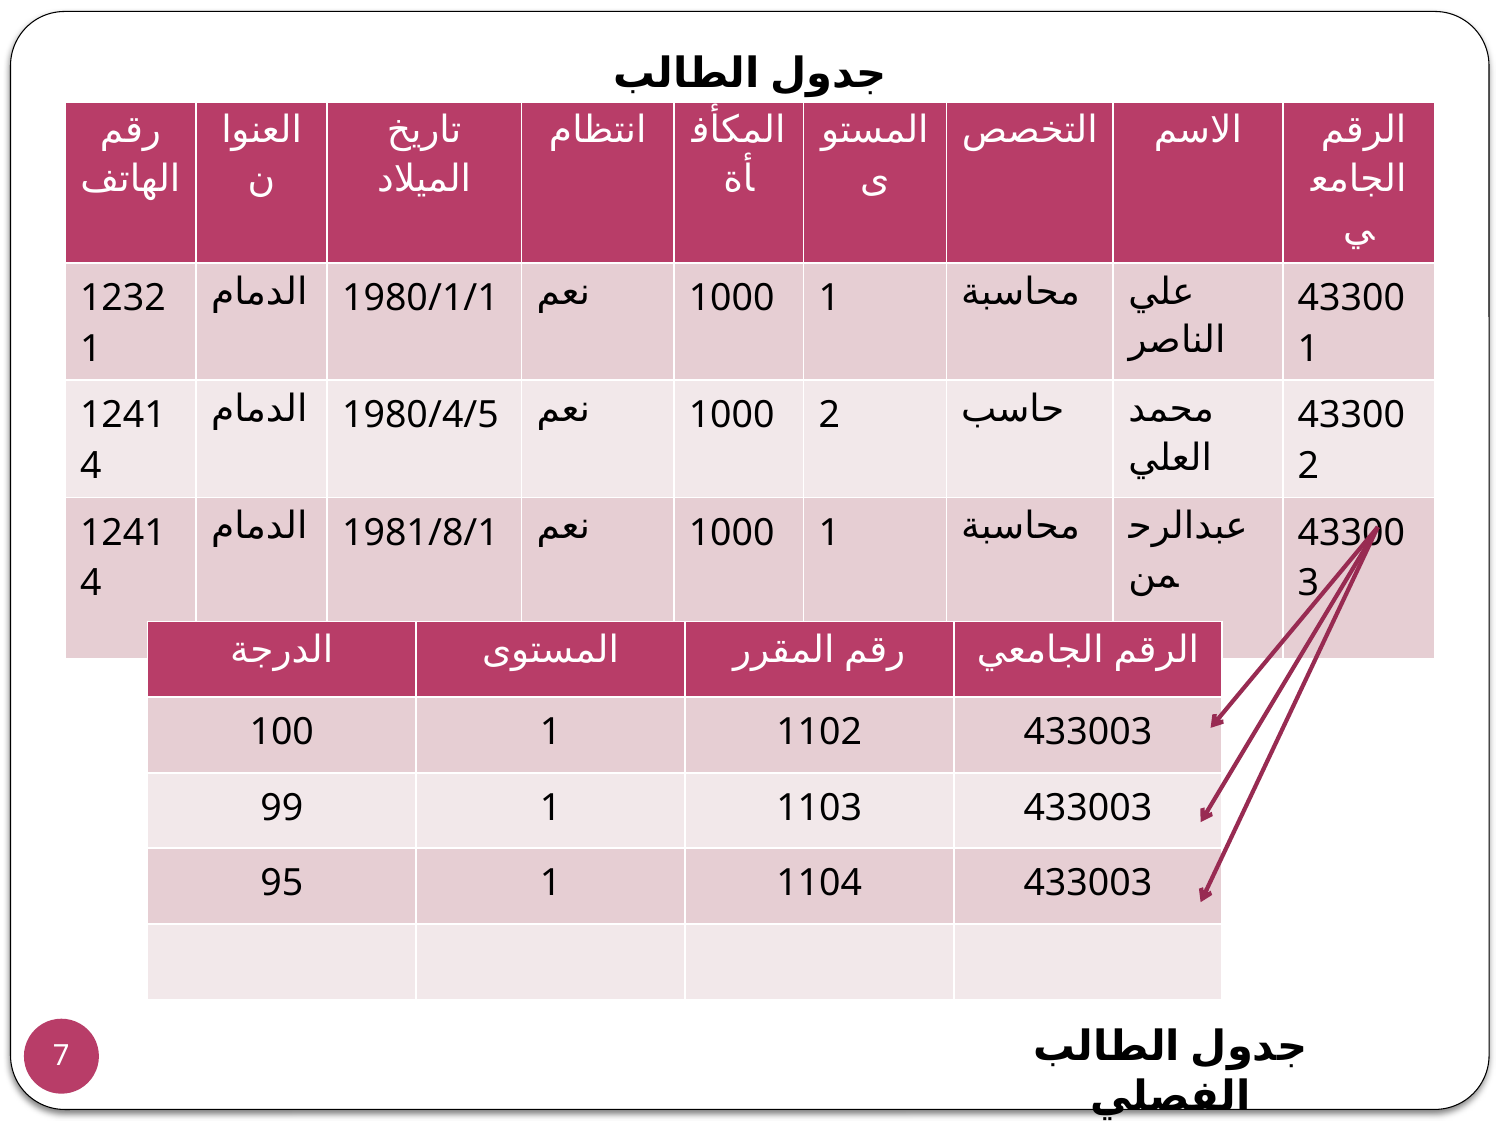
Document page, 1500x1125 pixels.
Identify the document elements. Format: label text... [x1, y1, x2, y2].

table_cell [148, 925, 415, 999]
table_cell 433003 [955, 774, 1194, 847]
table_cell 1980/1/1 [328, 264, 521, 379]
table_cell 433003 [1284, 498, 1434, 658]
table_header المستوى [804, 103, 946, 262]
text_box جدول الطالب الفصلي [962, 1011, 1378, 1125]
table_cell حاسب [947, 381, 1112, 497]
table_cell علي الناصر [1114, 264, 1282, 379]
table_cell 99 [148, 774, 415, 847]
table_cell 95 [148, 849, 415, 923]
table_cell [417, 925, 684, 999]
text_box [1200, 526, 1378, 903]
table_cell 1 [417, 774, 684, 847]
table_cell 2 [804, 381, 946, 497]
table_cell 433001 [1284, 264, 1434, 379]
table_cell الدمام [197, 381, 326, 497]
table_cell 1000 [675, 264, 803, 379]
table_cell 433002 [1284, 381, 1434, 497]
table_cell 1104 [686, 849, 953, 923]
table_header الرقم الجامعي [955, 622, 1193, 696]
table_cell محاسبة [947, 498, 1112, 621]
table_cell 1 [417, 849, 684, 923]
table_cell 12414 [66, 498, 195, 658]
table_header الدرجة [148, 622, 415, 696]
table_cell [955, 925, 1221, 999]
table_cell الدمام [197, 498, 326, 621]
table_header التخصص [947, 103, 1112, 262]
table_cell نعم [522, 498, 673, 621]
table_header الرقم الجامعي [1284, 103, 1434, 262]
table_header رقم المقرر [686, 622, 953, 696]
table_cell 100 [148, 698, 415, 772]
table_cell [686, 925, 953, 999]
table_cell 1103 [686, 774, 953, 847]
table_cell 1000 [675, 381, 803, 497]
table_cell 1 [417, 698, 684, 772]
table_cell 12321 [66, 264, 195, 379]
table_cell 1102 [686, 698, 953, 772]
table_header رقم الهاتف [66, 103, 195, 262]
table_cell 1000 [675, 498, 803, 621]
table_cell نعم [522, 381, 673, 497]
table_cell 1 [804, 264, 946, 379]
table_cell نعم [522, 264, 673, 379]
table_cell 1980/4/5 [328, 381, 521, 497]
table_cell 1 [804, 498, 946, 621]
slide_number 7 [23, 1018, 99, 1094]
table_cell 1981/8/1 [328, 498, 521, 621]
table_cell محاسبة [947, 264, 1112, 379]
table_cell 12414 [66, 381, 195, 497]
table_cell الدمام [197, 264, 326, 379]
table_cell محمد العلي [1114, 381, 1282, 497]
table_header الاسم [1114, 103, 1282, 262]
table_cell 433003 [955, 849, 1221, 923]
table_header المستوى [417, 622, 684, 696]
table_header تاريخ الميلاد [328, 103, 521, 262]
text_box جدول الطالب [555, 38, 945, 104]
table_header المكأفأة [675, 104, 803, 262]
table_header العنوان [197, 103, 326, 262]
table_cell 433003 [955, 698, 1193, 772]
table_header انتظام [522, 103, 673, 262]
table_cell عبدالرحمن حسن [1114, 498, 1282, 621]
